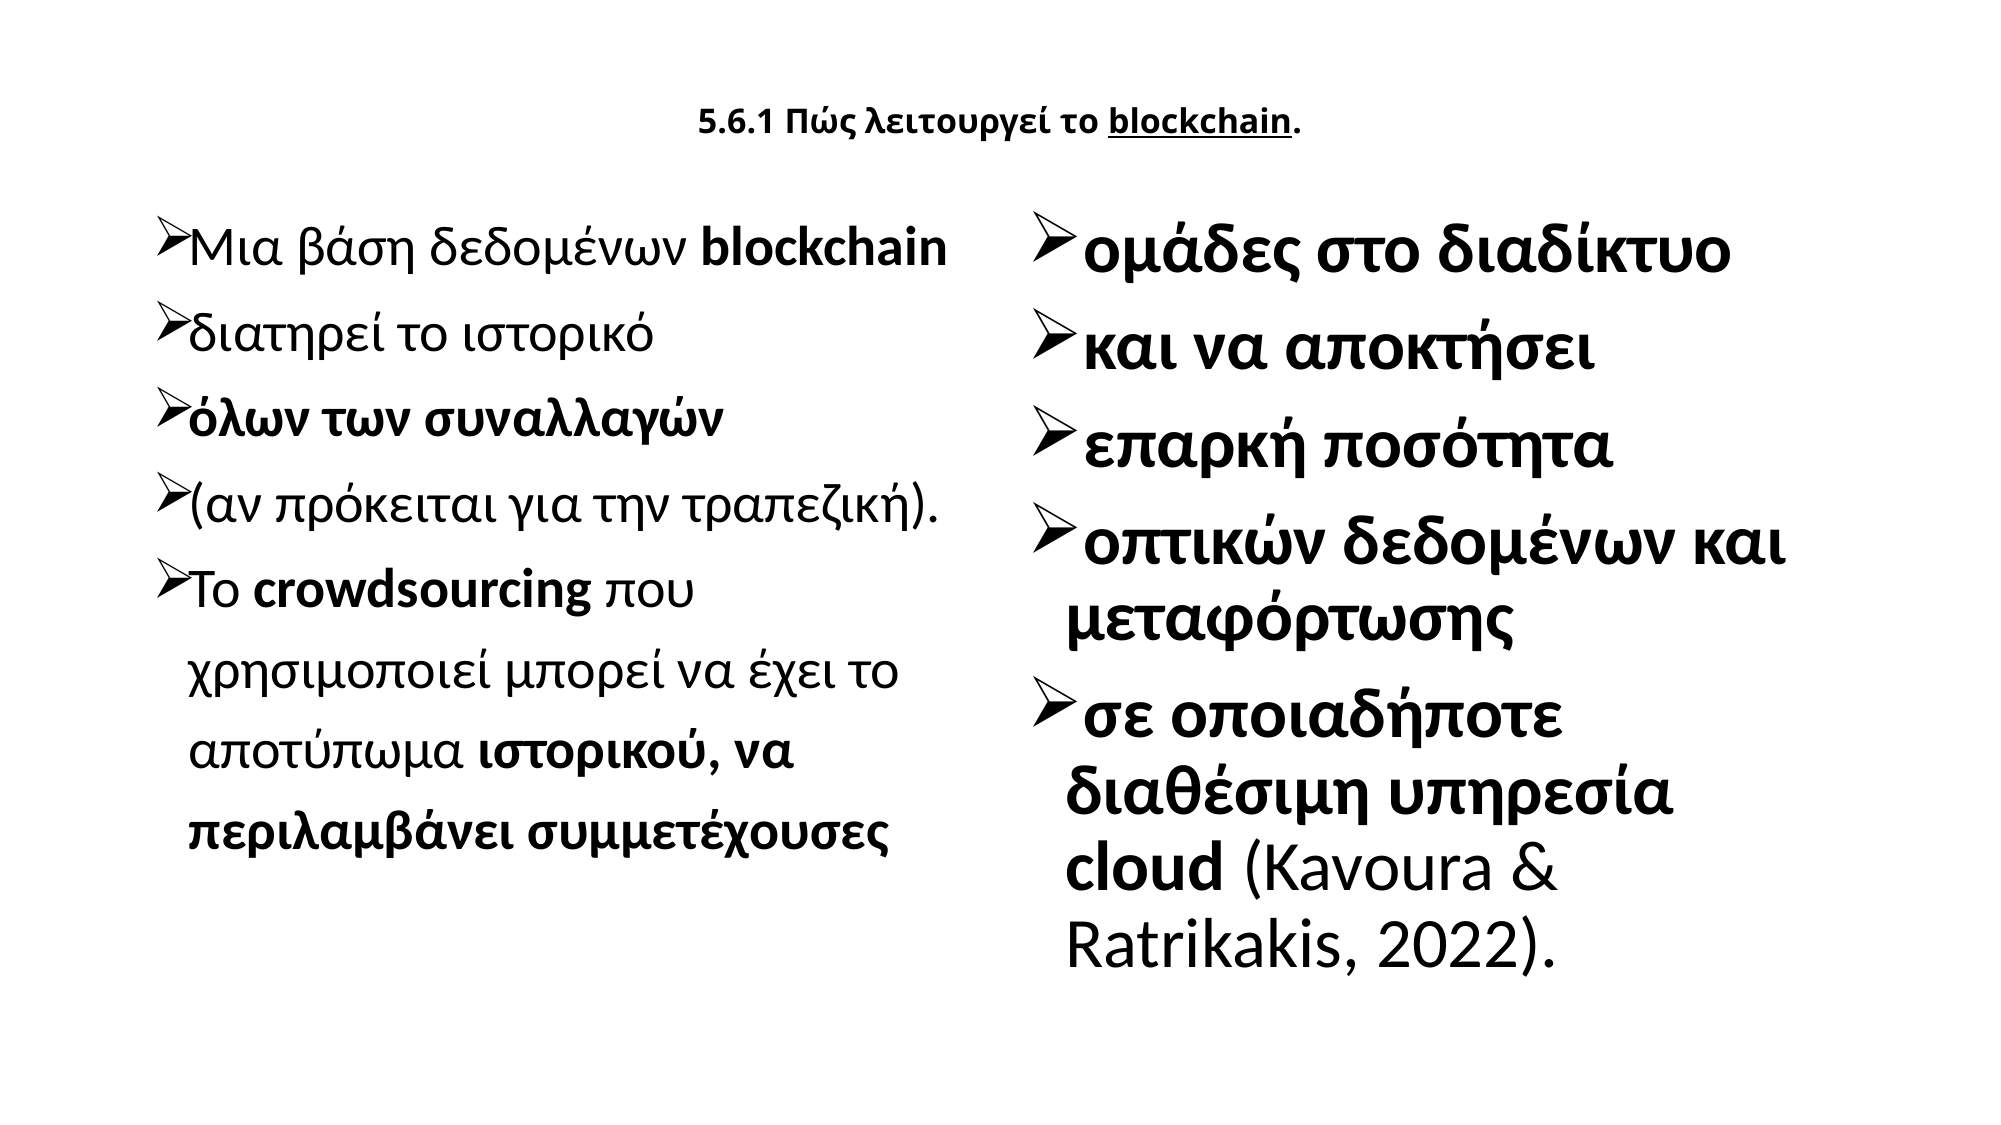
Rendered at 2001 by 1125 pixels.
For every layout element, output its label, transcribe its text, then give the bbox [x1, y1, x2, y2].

list ομάδες στο διαδίκτυο και να αποκτήσει επαρκή ποσότητα οπτικών δεδομένων και μεταφόρτωσης σε οποιαδήποτε διαθέσιμη υπηρεσία cloud (Kavoura & Ratrikakis, 2022). [1012, 203, 1863, 1014]
list Μια βάση δεδομένων blockchain διατηρεί το ιστορικό όλων των συναλλαγών (αν πρόκειται για την τραπεζική). Το crowdsourcing που χρησιμοποιεί μπορεί να έχει το αποτύπωμα ιστορικού, να περιλαμβάνει συμμετέχουσες [137, 188, 988, 1014]
title 5.6.1 Πώς λειτουργεί το blockchain. [137, 59, 1863, 189]
